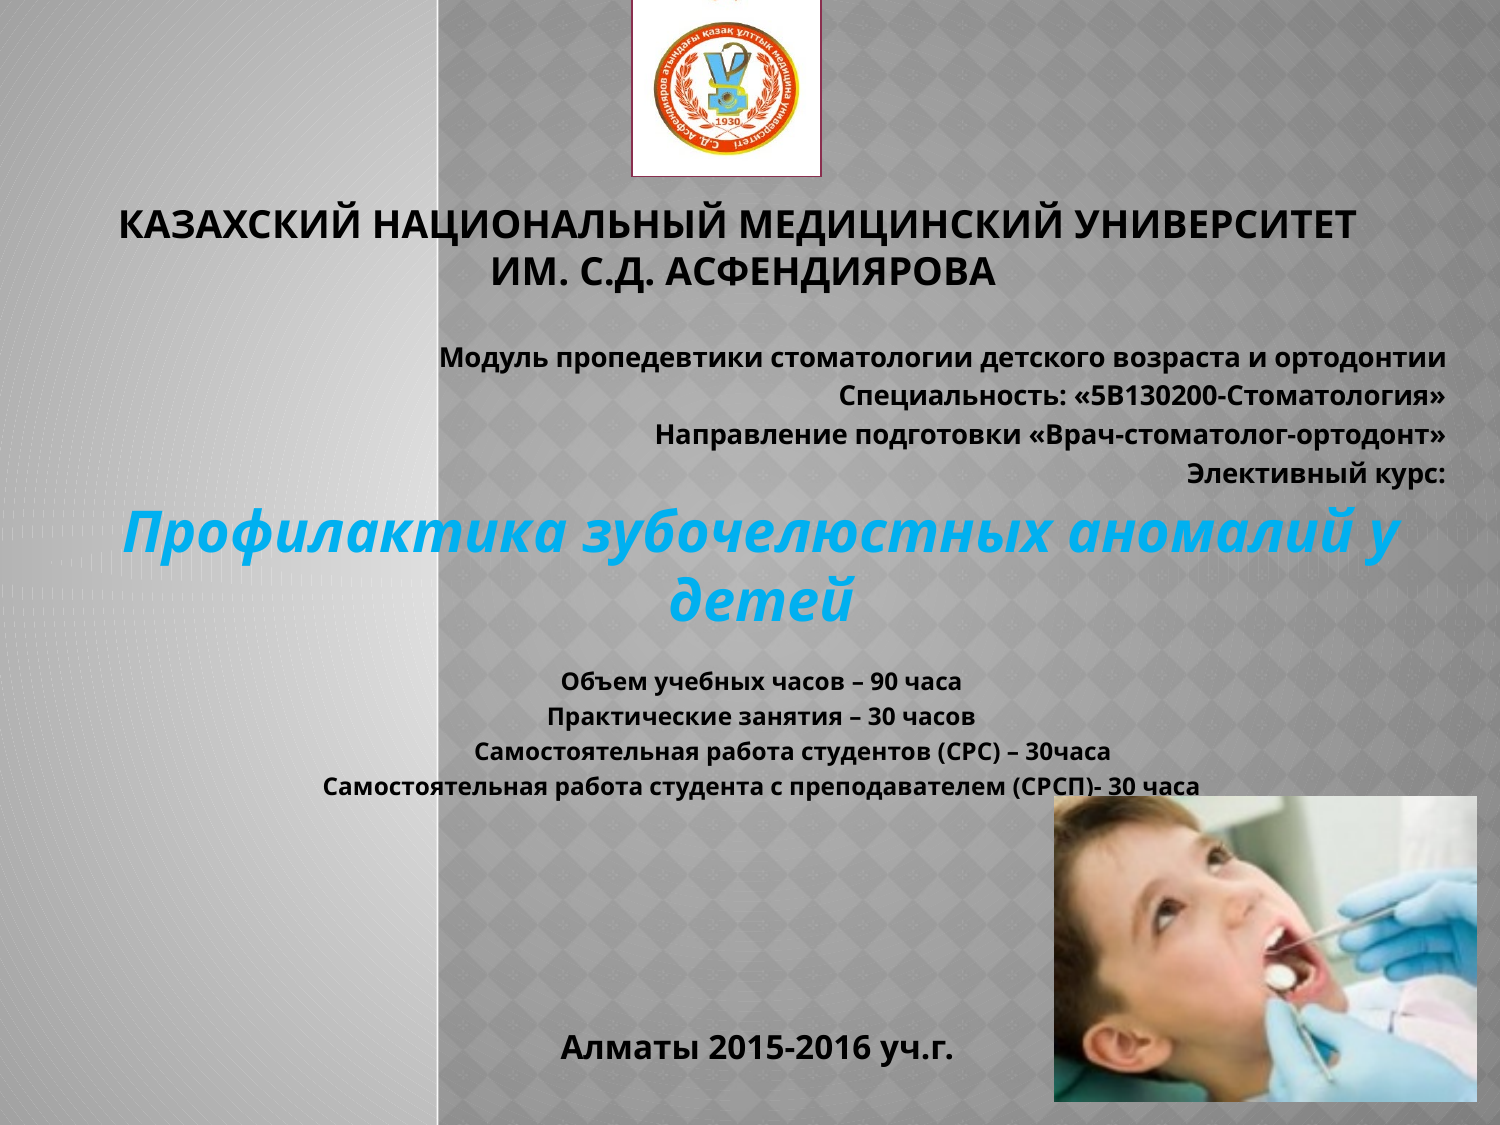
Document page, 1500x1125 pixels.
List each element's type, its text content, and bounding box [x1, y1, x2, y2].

subtitle Модуль пропедевтики стоматологии детского возраста и ортодонтии Специальность: «5В130200-Стоматология» Направление подготовки «Врач-стоматолог-ортодонт» Элективный курс: Профилактика зубочелюстных аномалий у детей Объем учебных часов – 90 часа Практические занятия – 30 часов Самостоятельная работа студентов (СРС) – 30часа Самостоятельная работа студента с преподавателем (СРСП)- 30 часа Алматы 2015-2016 уч.г. [70, 339, 1454, 1079]
picture [1054, 796, 1477, 1102]
title Казахский Национальный Медицинский Университет им. С.Д. Асфендиярова [105, 152, 1381, 293]
picture [632, 0, 821, 177]
